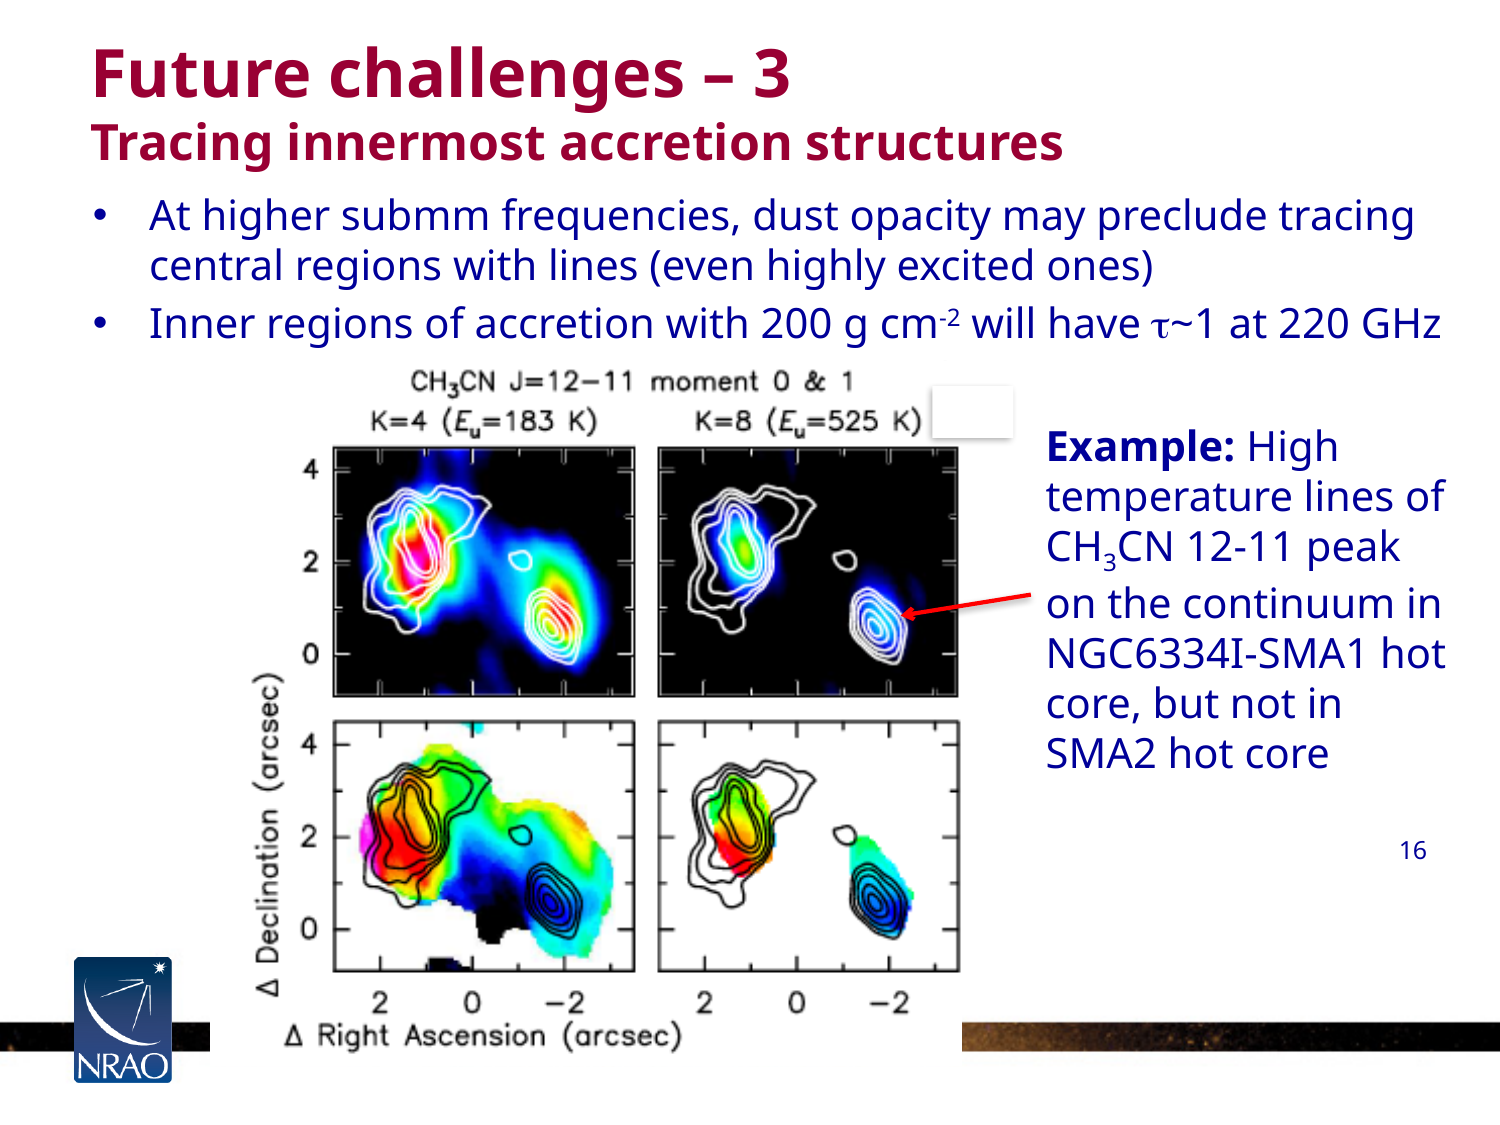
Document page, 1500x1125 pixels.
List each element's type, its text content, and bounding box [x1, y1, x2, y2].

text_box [900, 594, 1032, 616]
title Future challenges – 3 Tracing innermost accretion structures [75, 23, 1445, 189]
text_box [209, 360, 1014, 1066]
text_box Example: High temperature lines of CH3CN 12-11 peak on the continuum in NGC6334I-SMA1 hot core, but not in SMA2 hot core [1030, 412, 1463, 784]
text_box At higher submm frequencies, dust opacity may preclude tracing central regions with lines (even highly excited ones) Inner regions of accretion with 200 g cm-2 will have t~1 at 220 GHz [78, 181, 1463, 355]
picture [0, 0, 1500, 1125]
slide_number 16 [1367, 821, 1443, 882]
